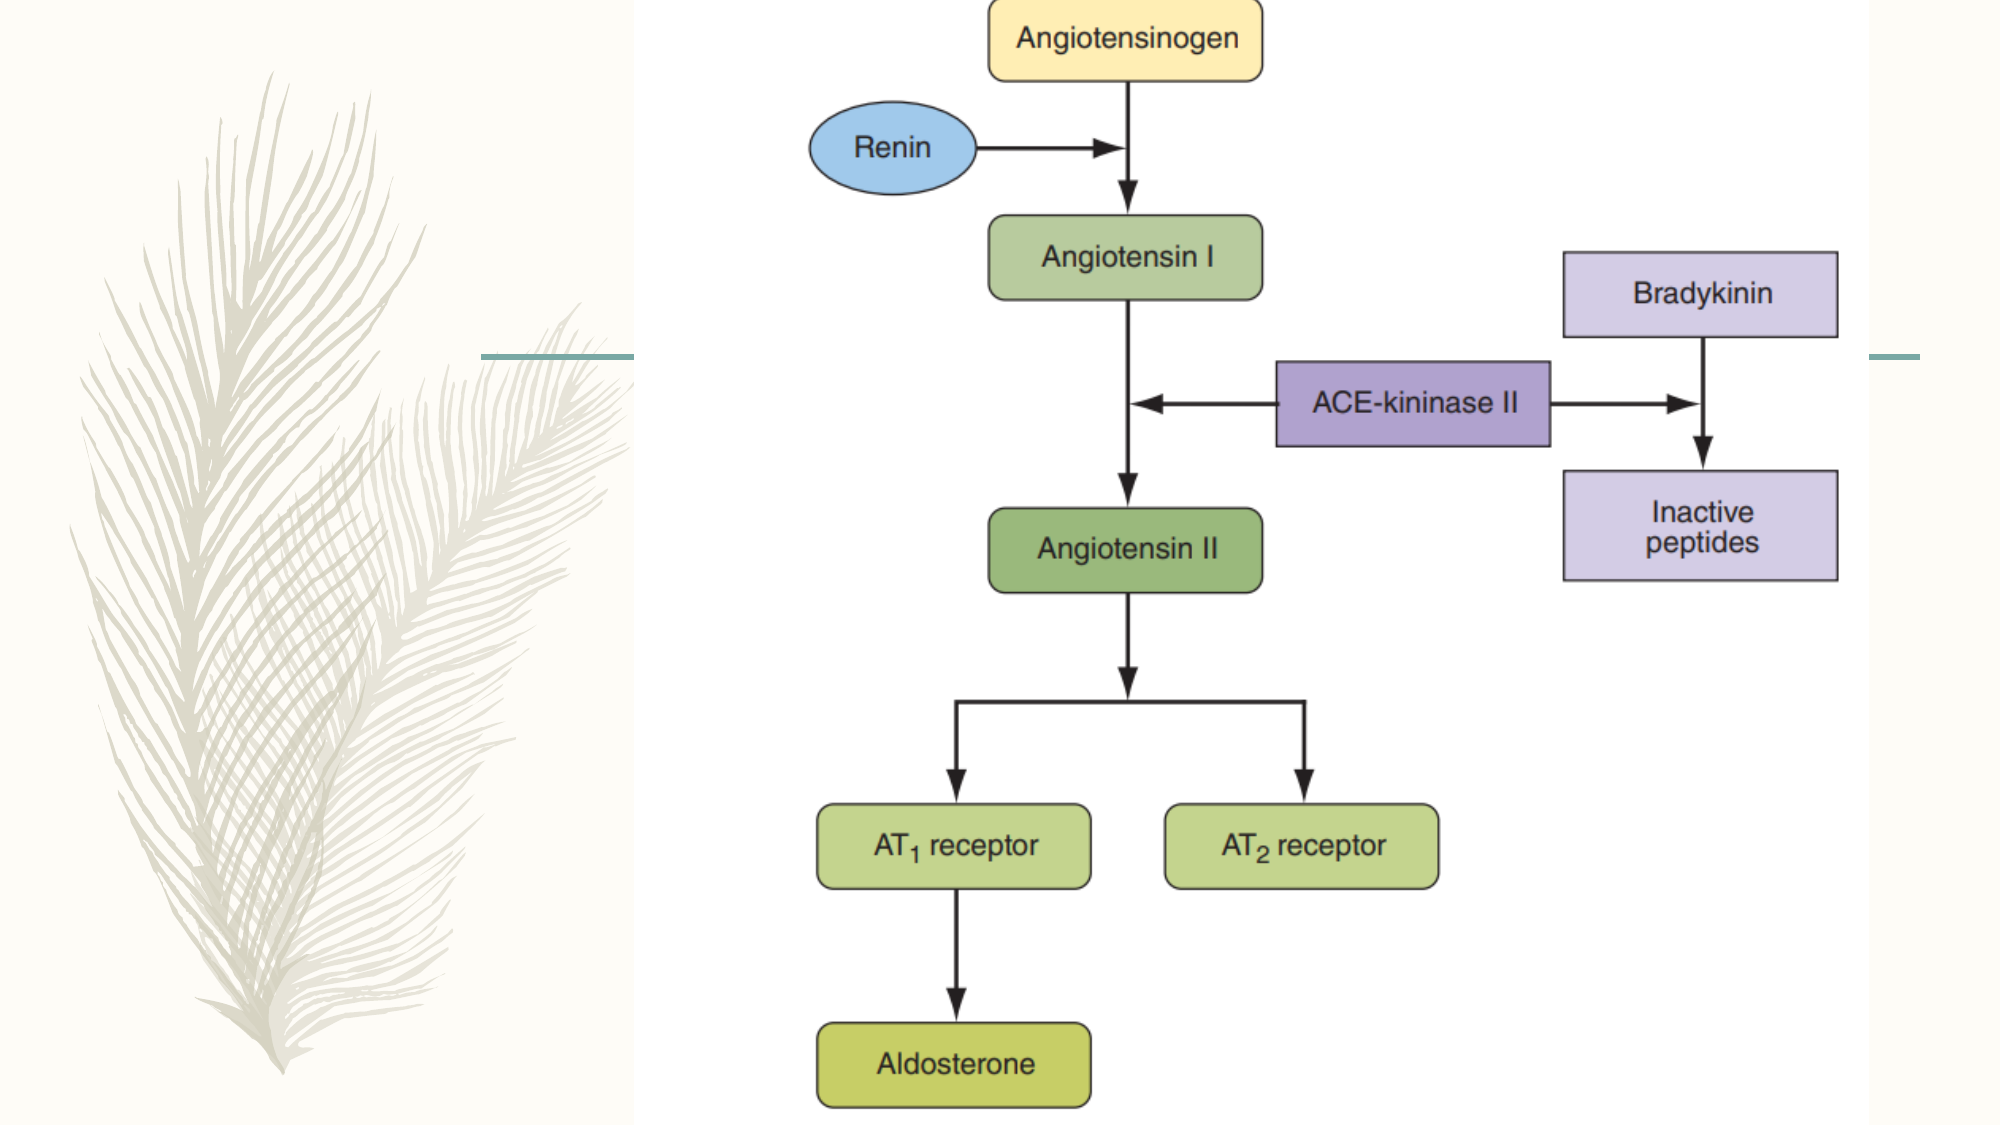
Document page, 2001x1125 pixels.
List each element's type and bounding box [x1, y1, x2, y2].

list [634, 0, 1869, 1125]
